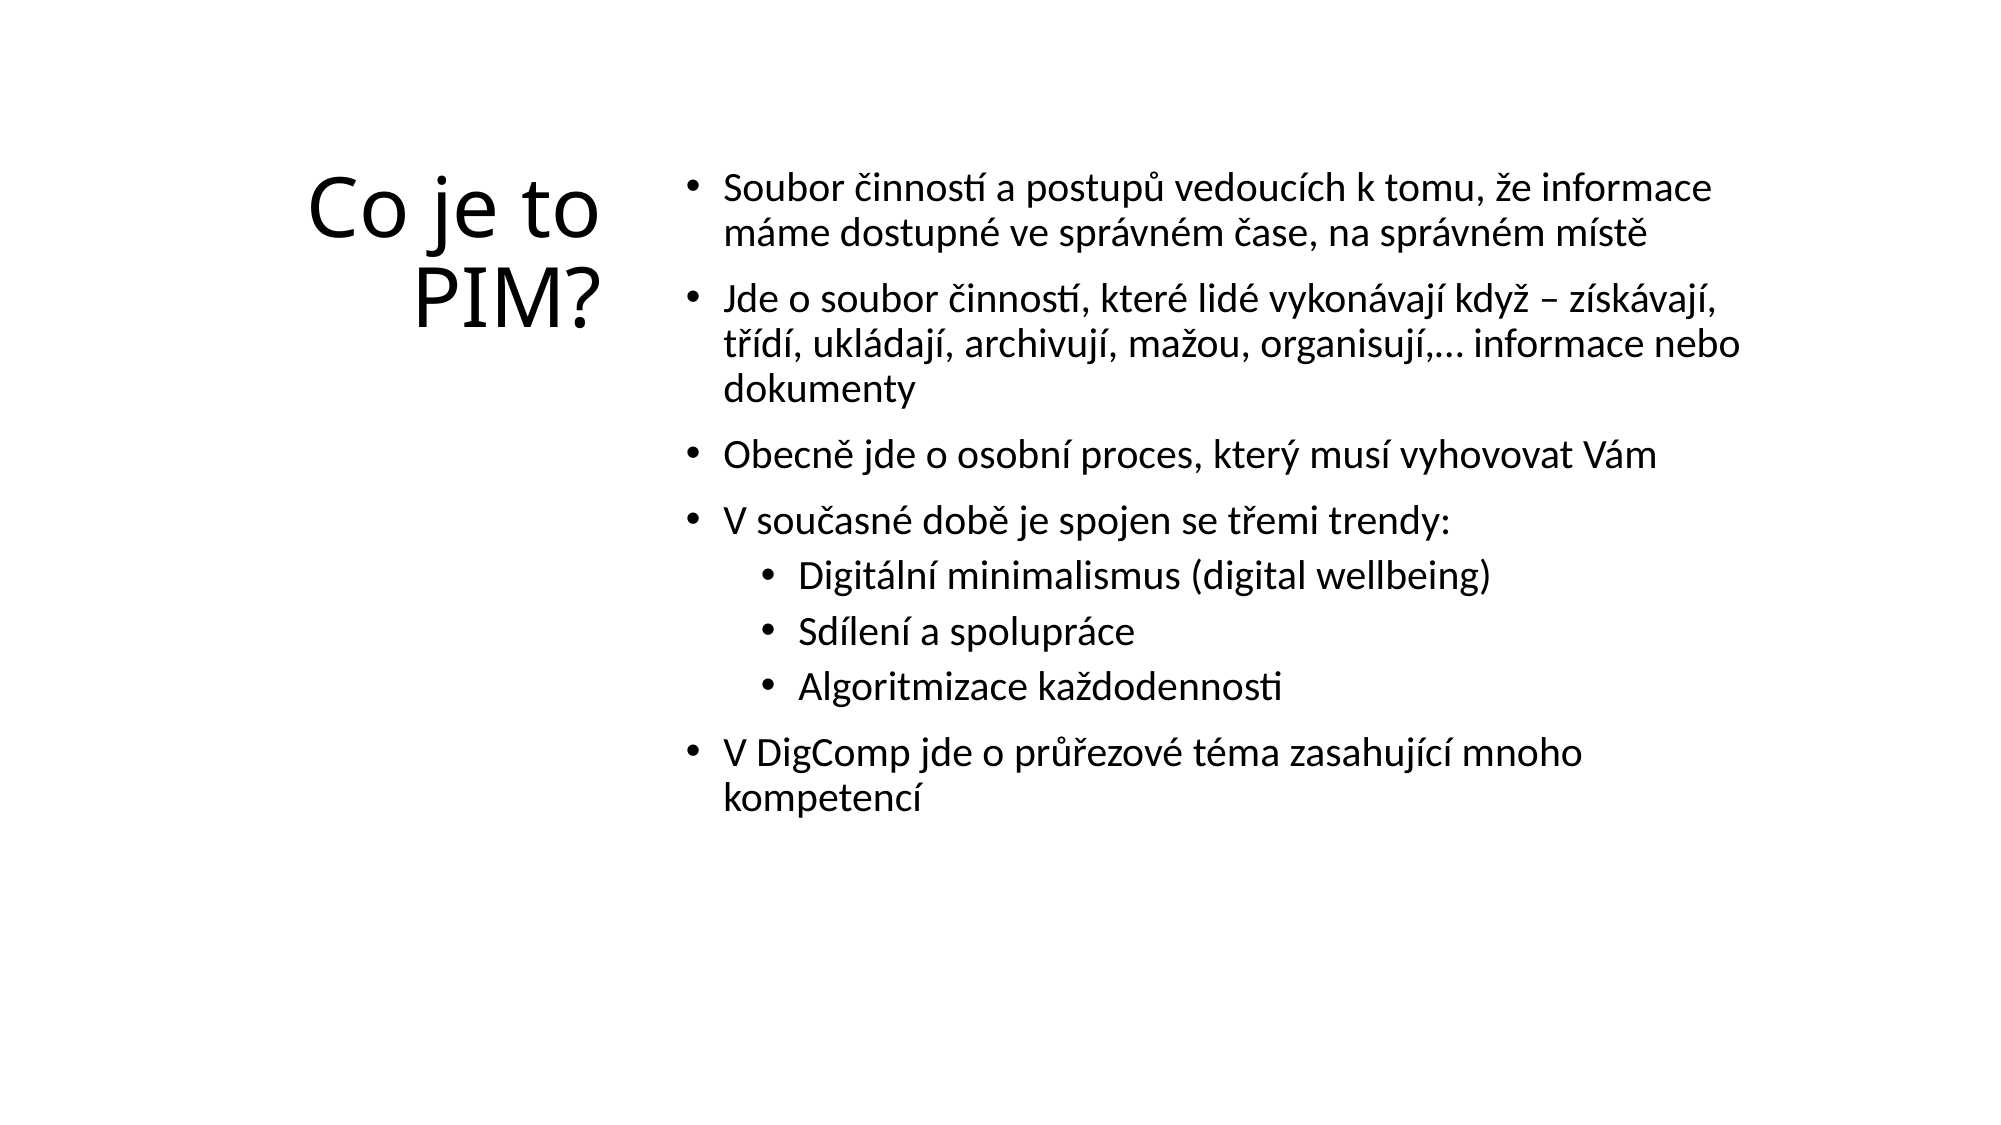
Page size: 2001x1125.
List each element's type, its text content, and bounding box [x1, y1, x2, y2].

list Soubor činností a postupů vedoucích k tomu, že informace máme dostupné ve správném čase, na správném místě Jde o soubor činností, které lidé vykonávají když – získávají, třídí, ukládají, archivují, mažou, organisují,… informace nebo dokumenty Obecně jde o osobní proces, který musí vyhovovat Vám V současné době je spojen se třemi trendy: Digitální minimalismus (digital wellbeing) Sdílení a spolupráce Algoritmizace každodennosti V DigComp jde o průřezové téma zasahující mnoho kompetencí [670, 157, 1796, 936]
title Co je to PIM? [107, 157, 617, 884]
